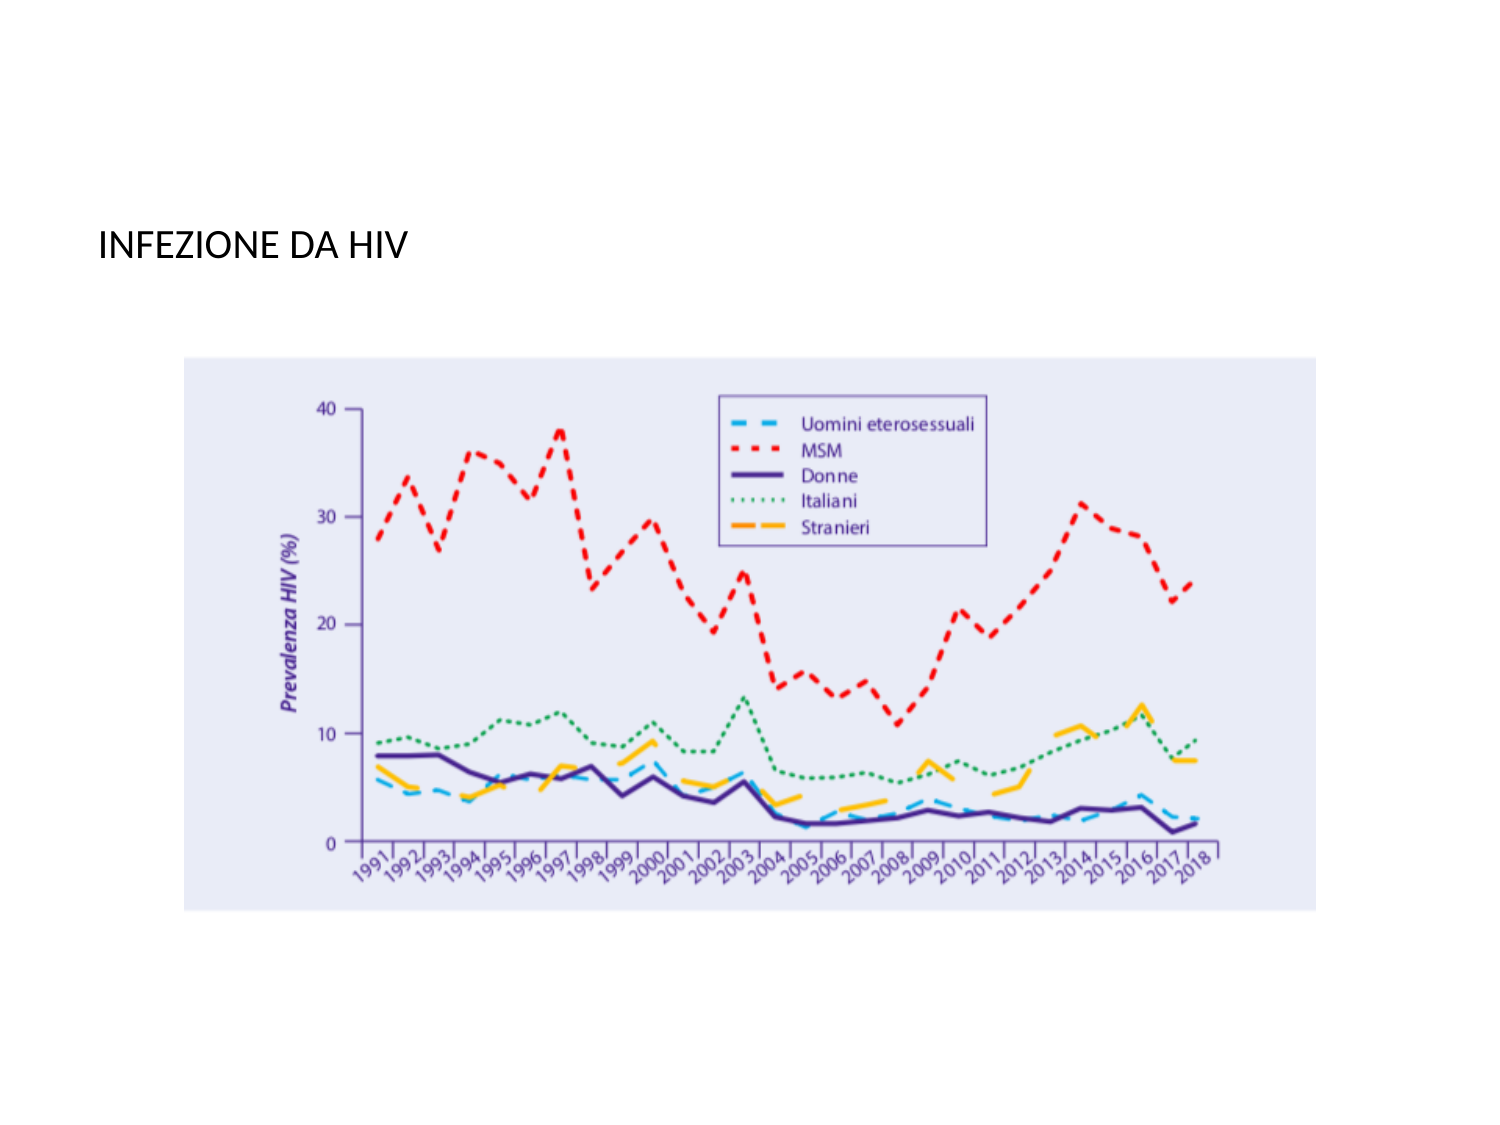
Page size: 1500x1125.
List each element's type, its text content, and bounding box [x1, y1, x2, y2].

text_box INFEZIONE DA HIV [83, 209, 894, 275]
picture [184, 349, 1316, 916]
